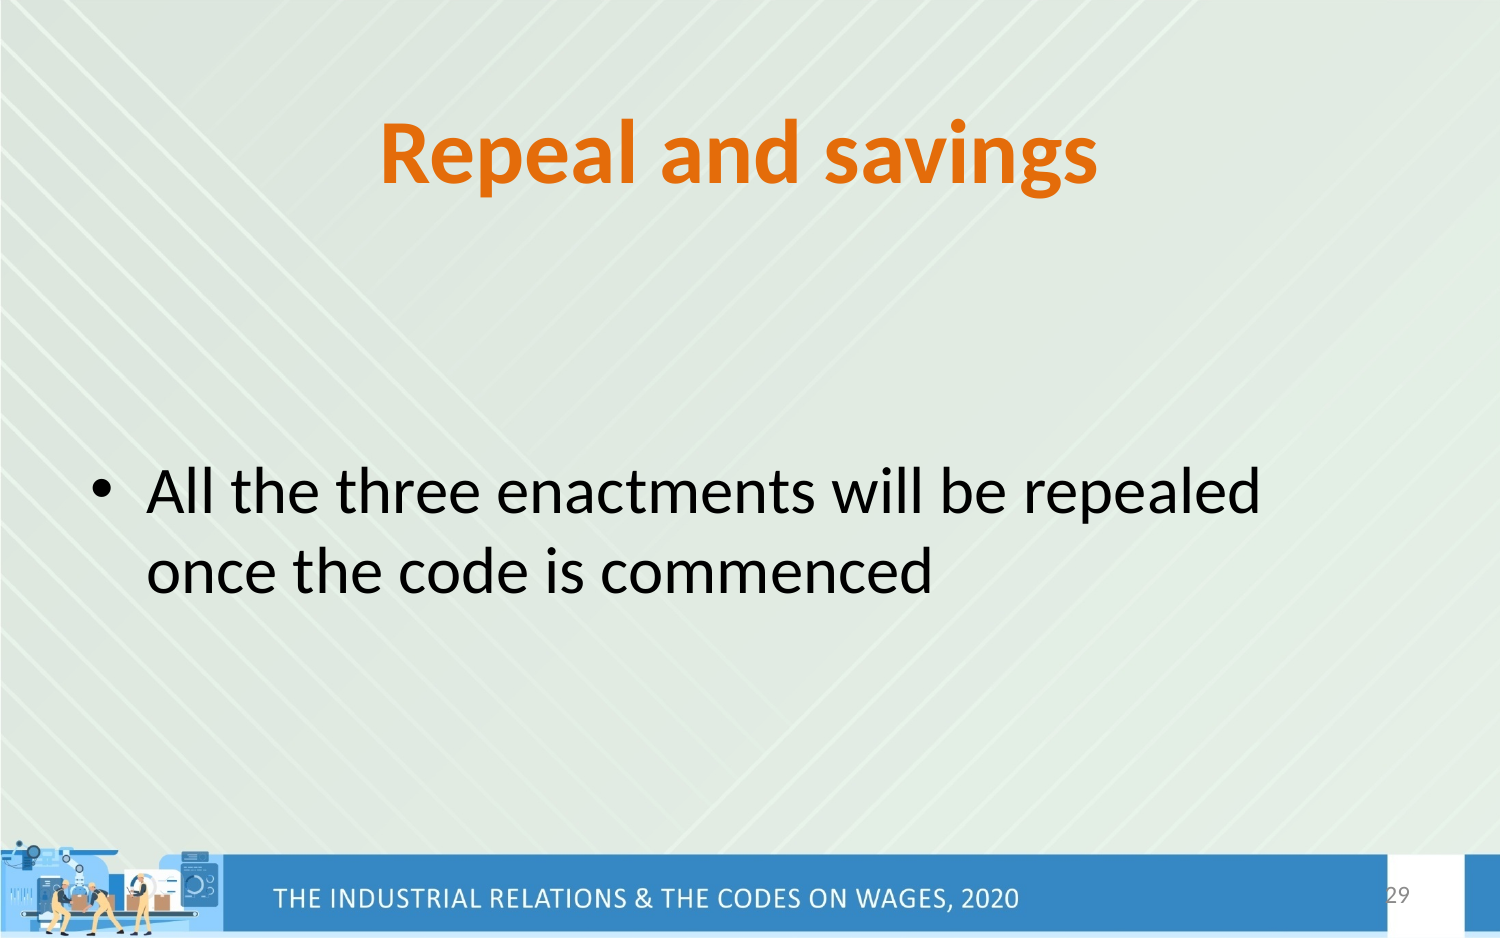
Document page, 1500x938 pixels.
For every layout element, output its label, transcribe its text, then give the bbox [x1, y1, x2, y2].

slide_number 29 [1074, 868, 1425, 919]
list All the three enactments will be repealed once the code is commenced [75, 159, 1425, 779]
title Repeal and savings [75, 68, 1425, 159]
picture [0, 0, 1500, 938]
